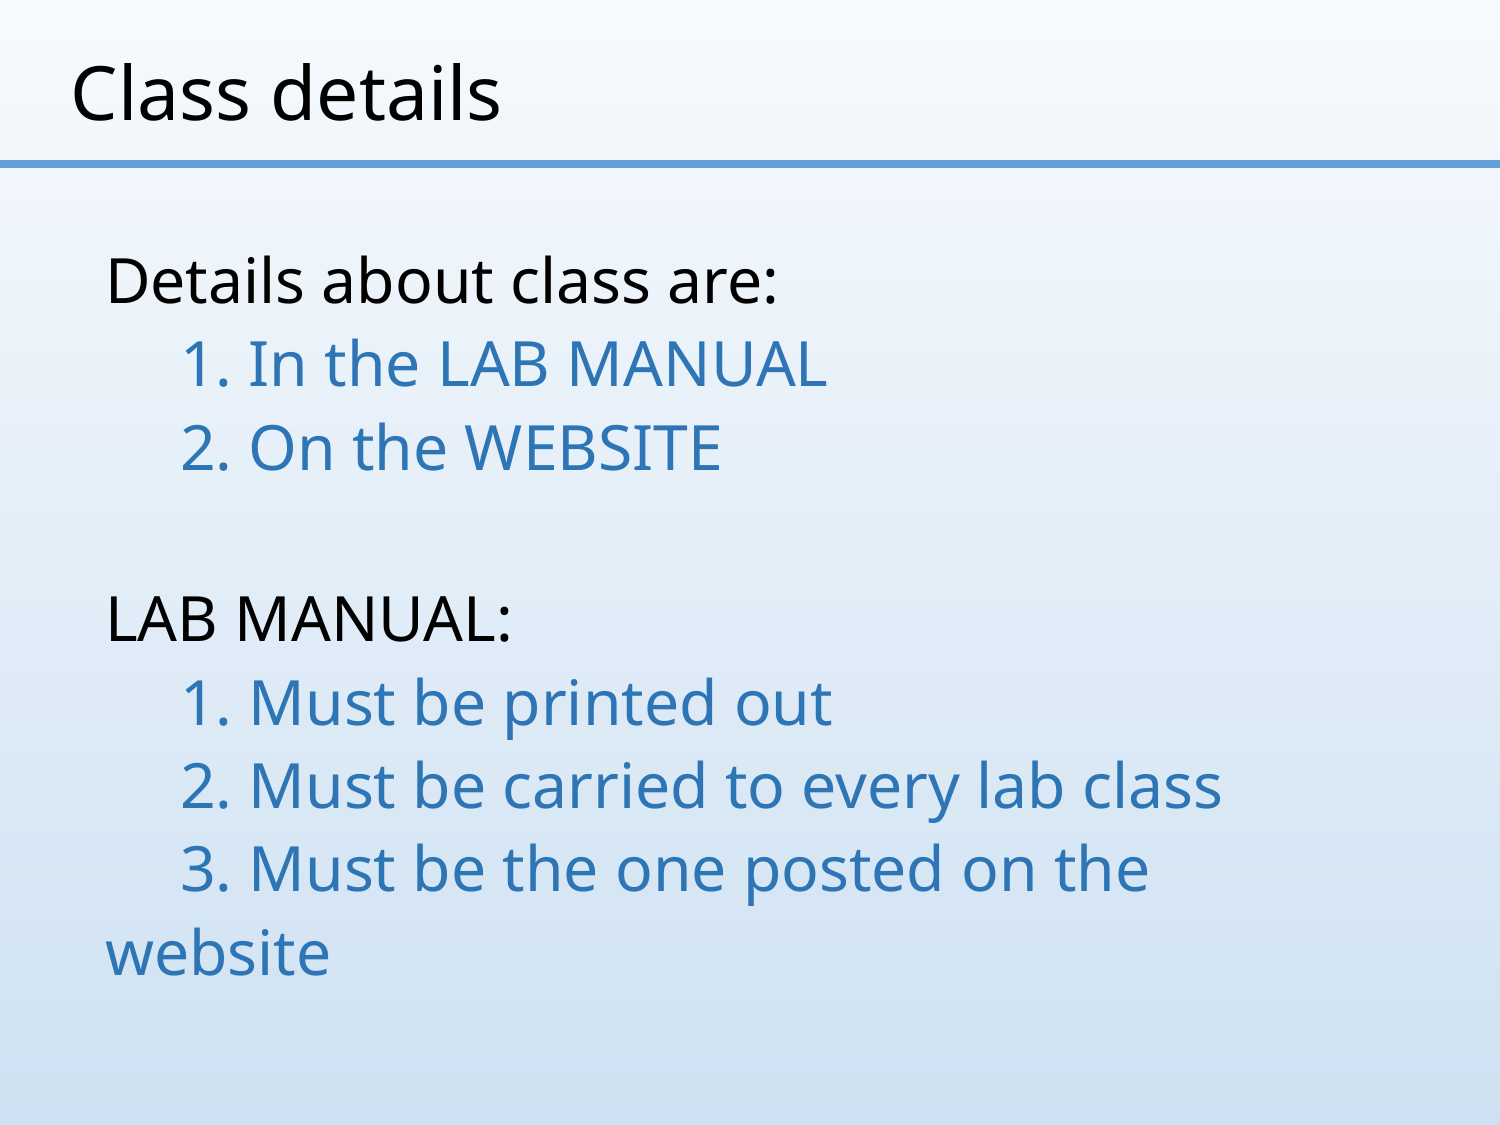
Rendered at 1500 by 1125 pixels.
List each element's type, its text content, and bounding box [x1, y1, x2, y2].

text_box LAB MANUAL: 1. Must be printed out 2. Must be carried to every lab class 3. Must be the one posted on the website [104, 563, 1297, 995]
text_box Details about class are: 1. In the LAB MANUAL 2. On the WEBSITE [105, 224, 1180, 490]
title Class details [55, 37, 1445, 154]
